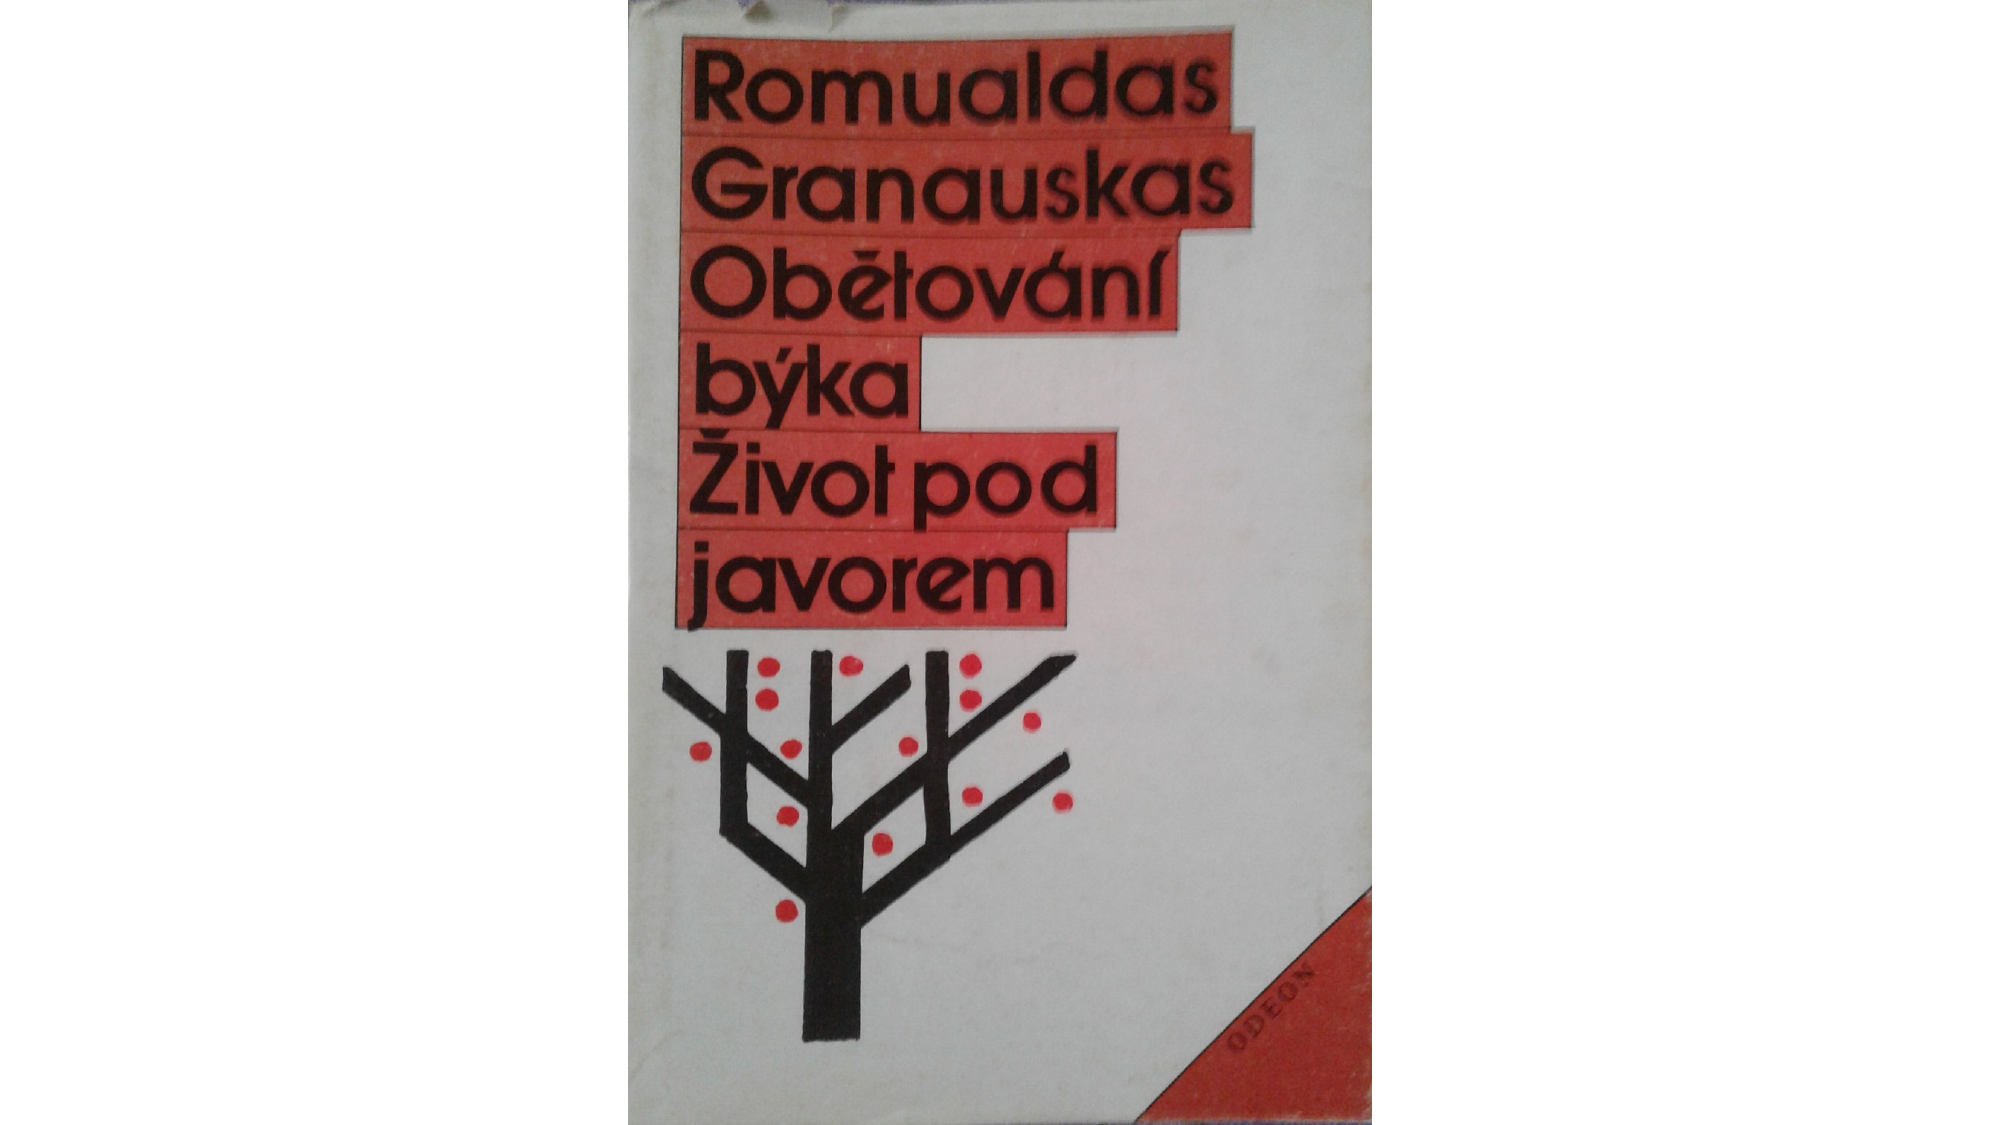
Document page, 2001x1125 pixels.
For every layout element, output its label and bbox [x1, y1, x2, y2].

picture [628, 0, 1372, 1125]
